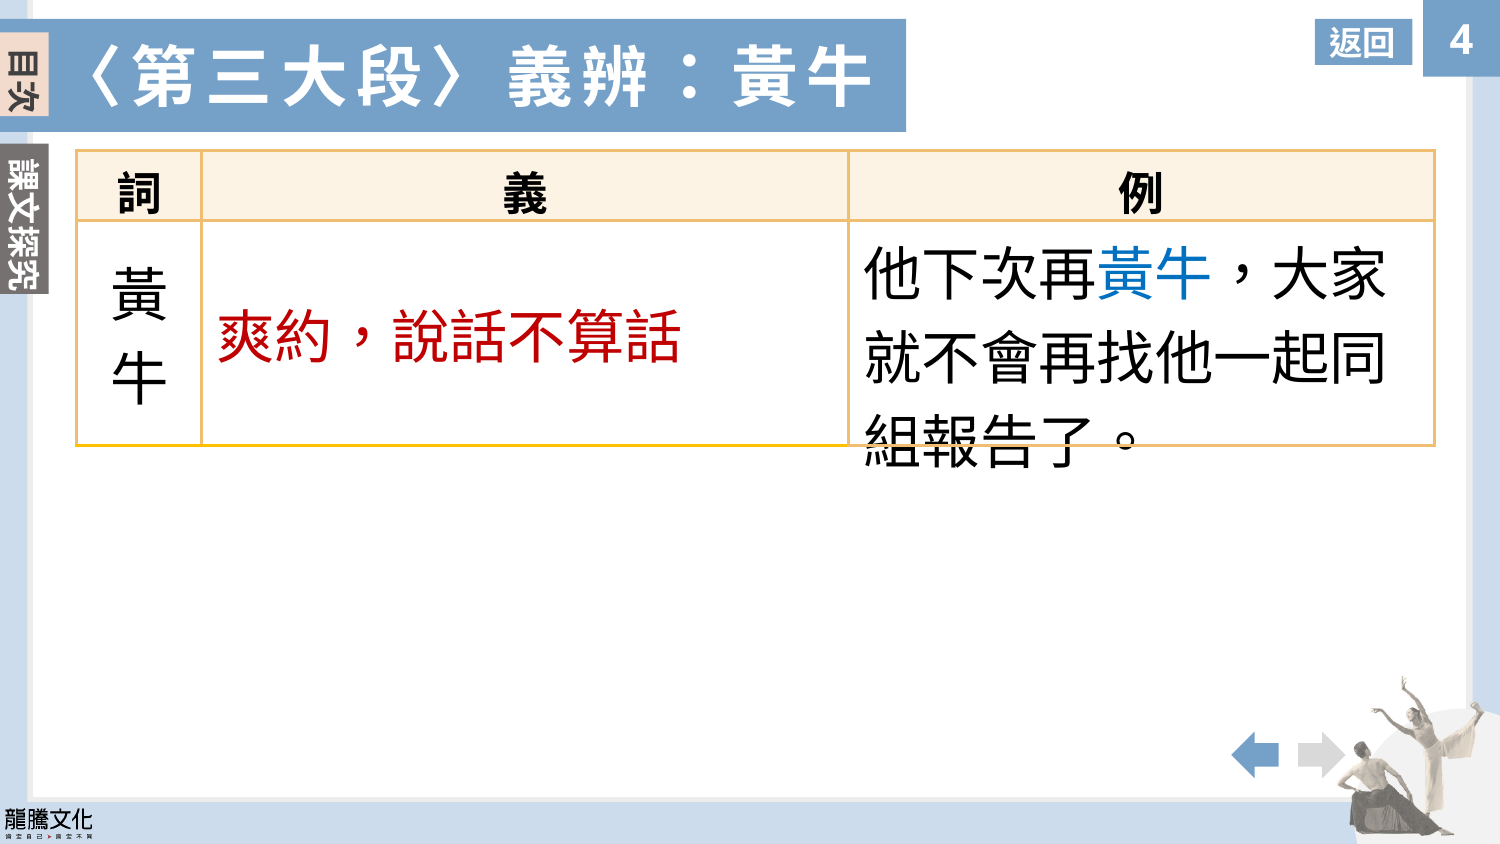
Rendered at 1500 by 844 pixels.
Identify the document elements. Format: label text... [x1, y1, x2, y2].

text_box [0, 18, 907, 133]
table_header 例 [850, 152, 1433, 219]
text_box 目次 [0, 32, 49, 117]
table_cell 黃牛 [78, 222, 200, 444]
text_box [1297, 729, 1348, 781]
text_box 〈第三大段〉義辨：黃牛 [41, 27, 898, 122]
text_box 返回 [1314, 18, 1413, 65]
text_box [1229, 729, 1280, 781]
picture [27, 0, 1473, 802]
picture [5, 808, 92, 839]
table_cell 爽約，說話不算話 [203, 222, 847, 444]
table_header 義 [203, 152, 847, 219]
table_cell 他下次再黃牛，大家就不會再找他一起同組報告了。 [850, 222, 1433, 444]
table_header 詞 [78, 152, 200, 219]
